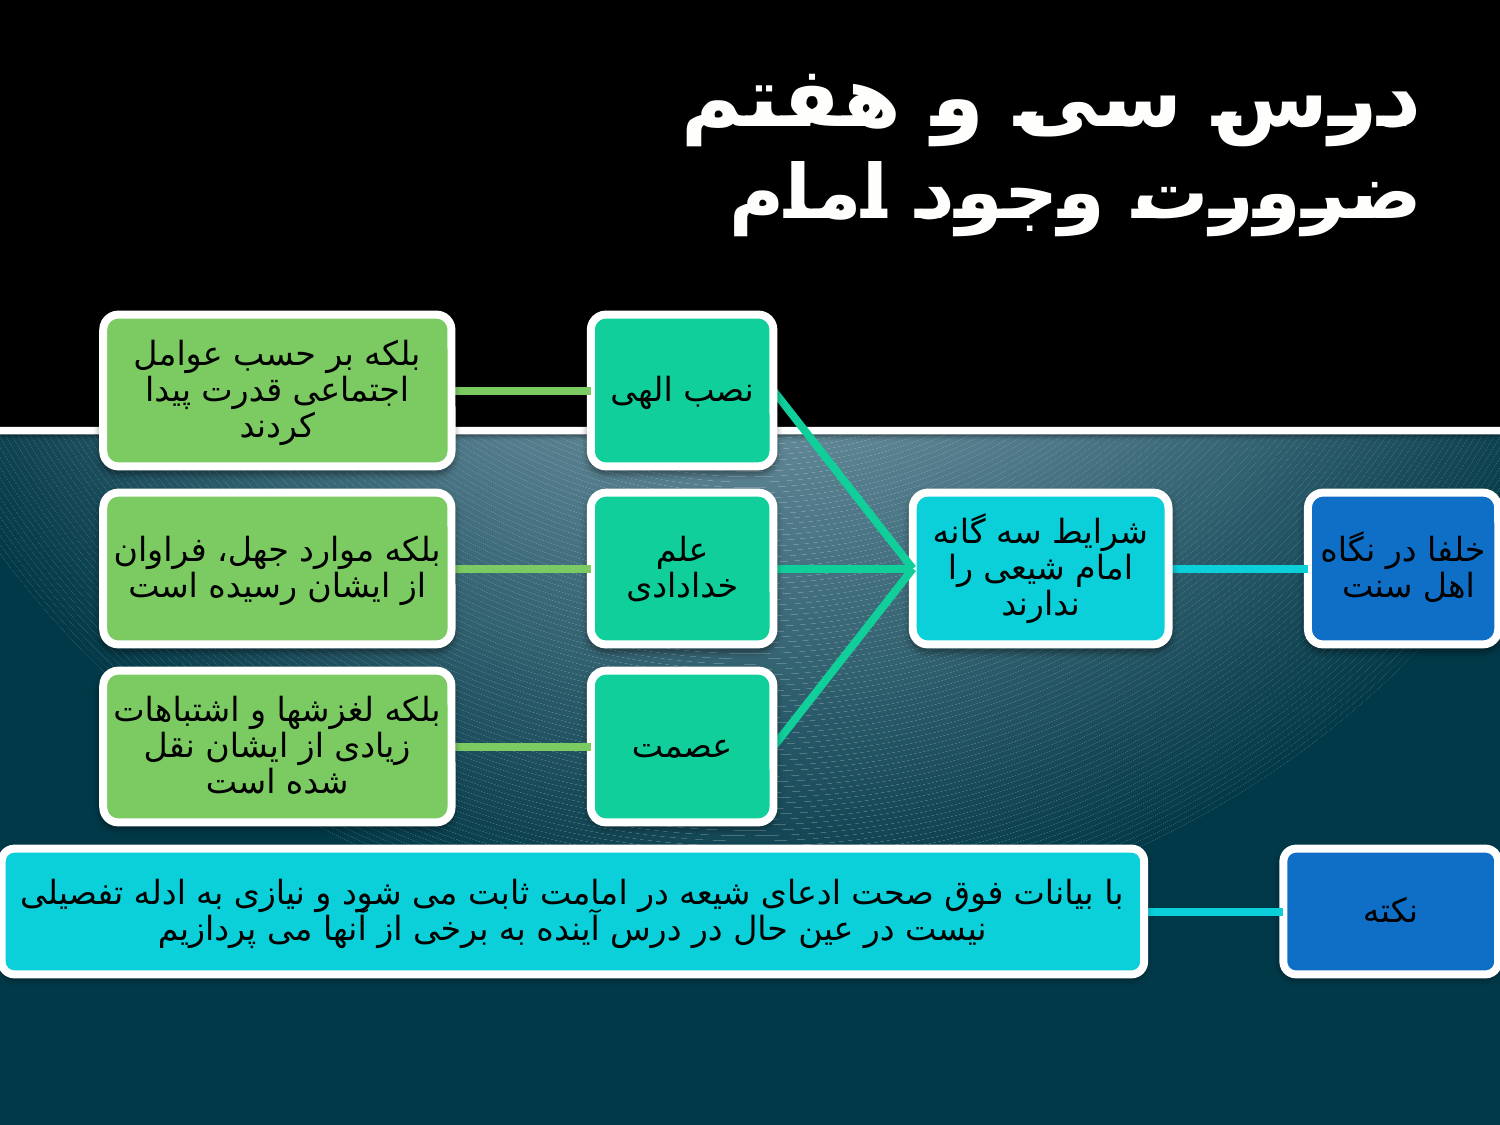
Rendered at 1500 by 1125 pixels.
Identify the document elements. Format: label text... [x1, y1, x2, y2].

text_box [0, 163, 1500, 1125]
title درس سی و هفتم ضرورت وجود امام [123, 0, 1438, 163]
